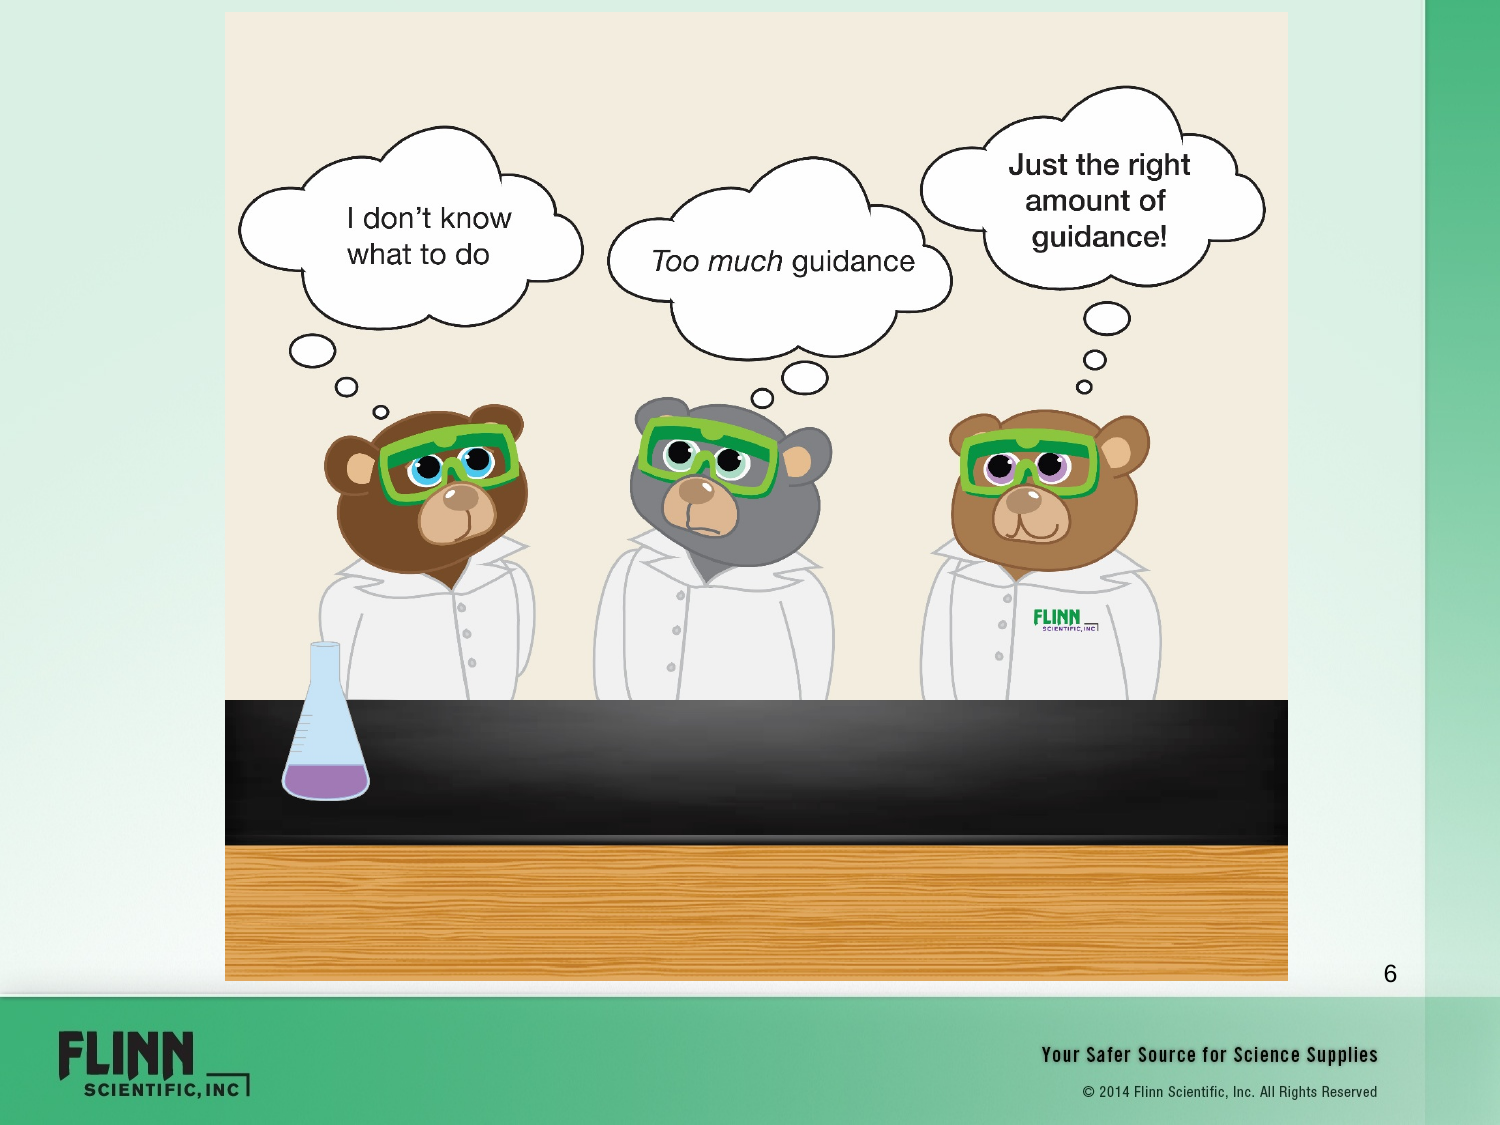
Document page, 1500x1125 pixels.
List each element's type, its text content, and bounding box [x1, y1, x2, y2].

slide_number 6 [1262, 949, 1413, 1001]
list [224, 12, 1288, 981]
picture [0, 0, 1500, 1125]
